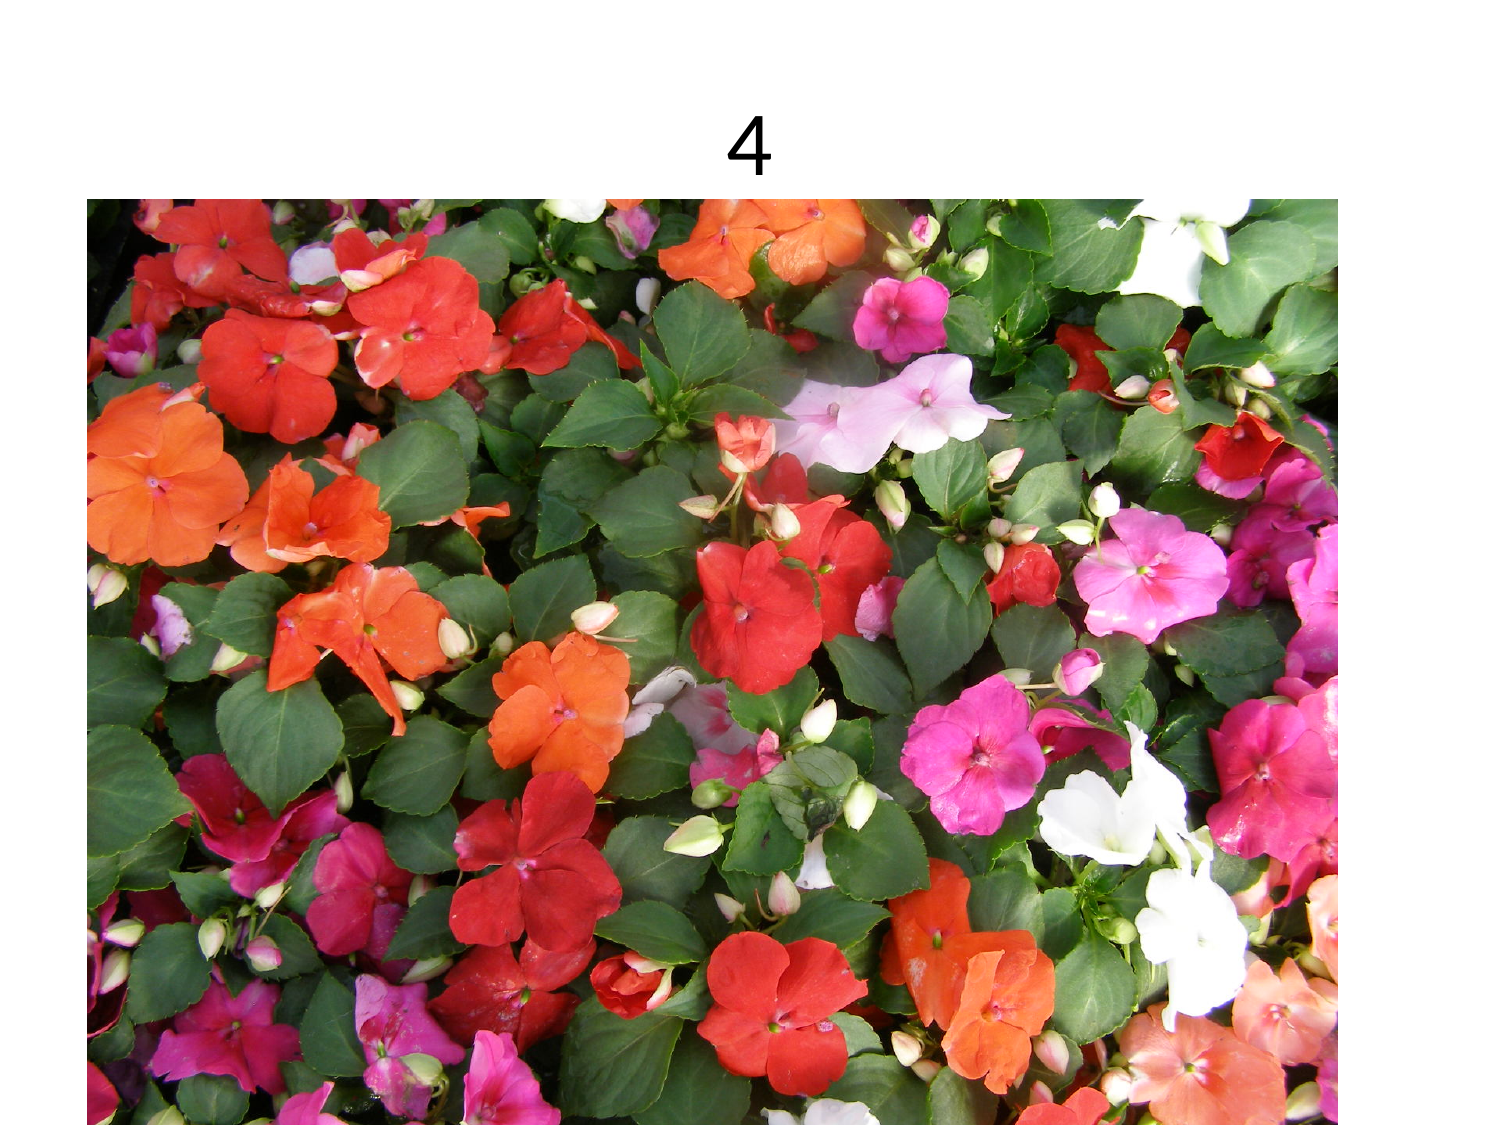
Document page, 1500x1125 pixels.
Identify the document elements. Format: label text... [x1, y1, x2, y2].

picture [87, 199, 1338, 1125]
title 4 [75, 45, 1425, 233]
